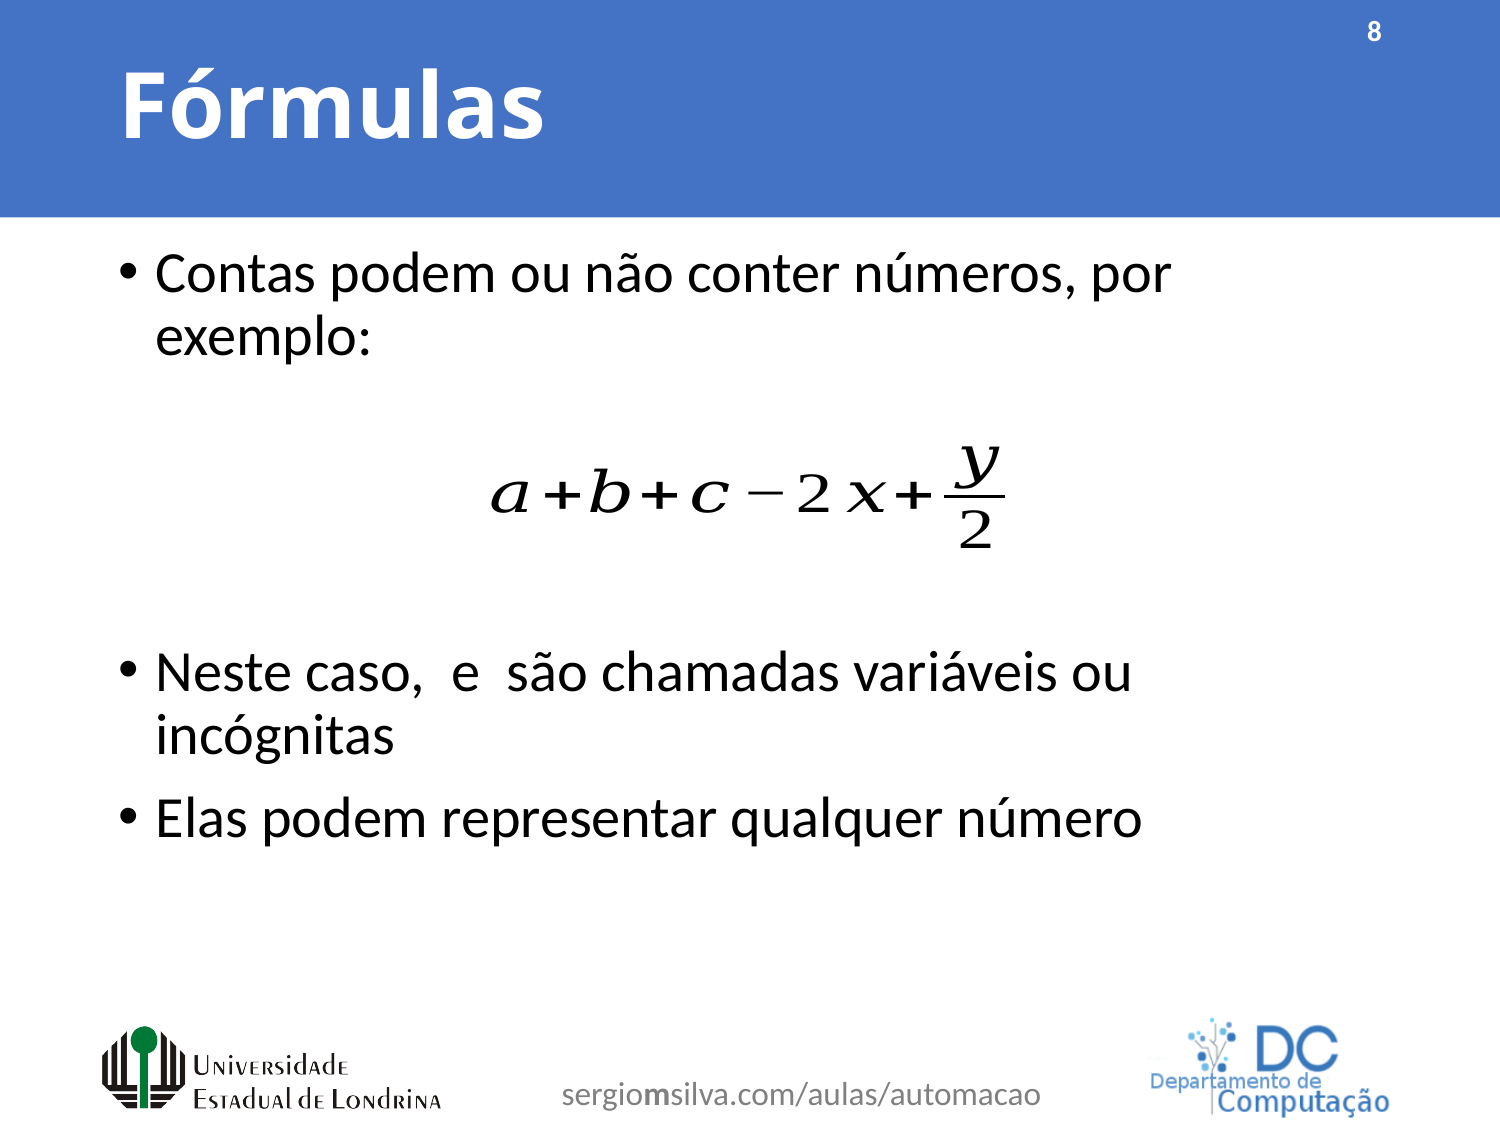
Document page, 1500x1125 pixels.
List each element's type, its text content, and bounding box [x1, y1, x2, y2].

picture [102, 1026, 441, 1109]
picture [1147, 1015, 1397, 1120]
slide_number 8 [1059, 0, 1397, 60]
title Fórmulas [103, 0, 1397, 218]
